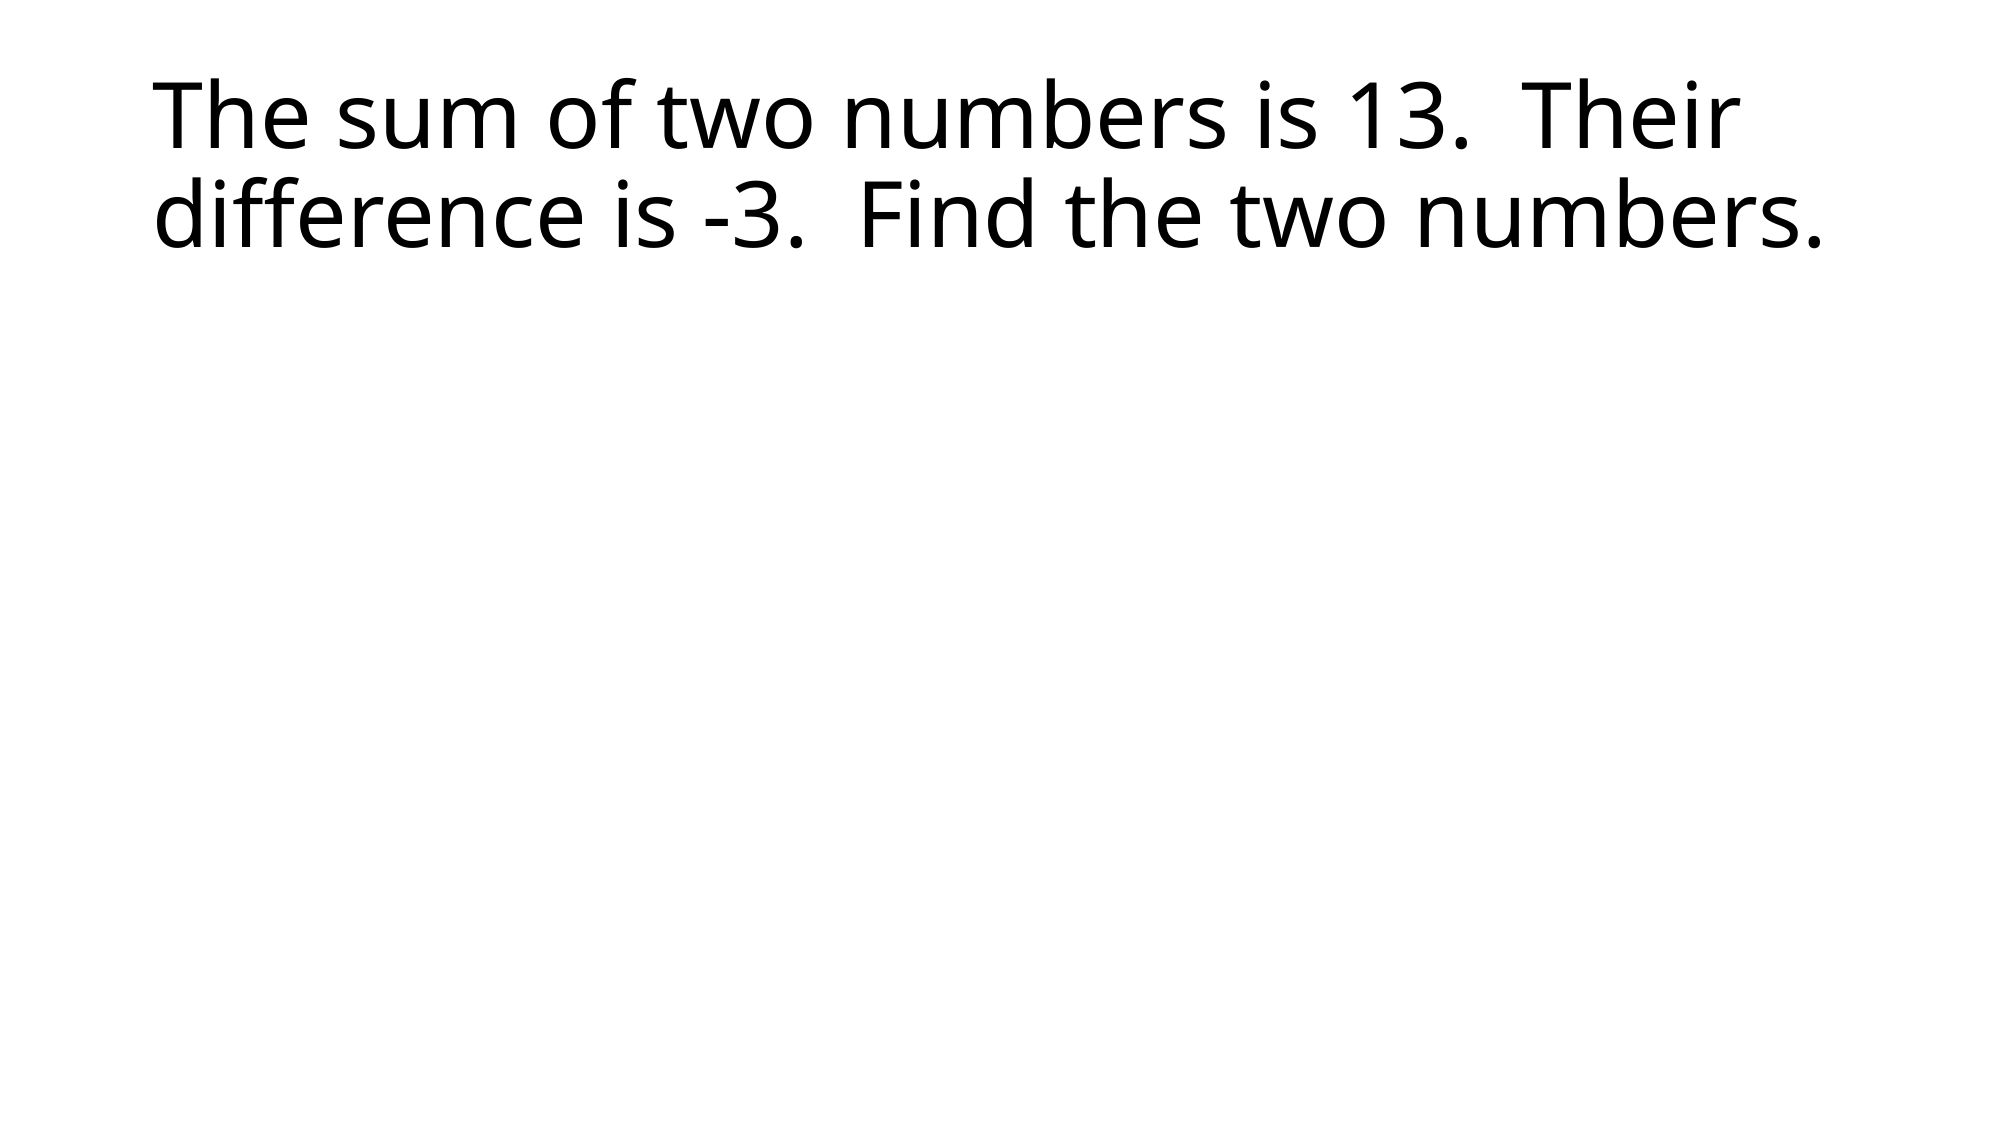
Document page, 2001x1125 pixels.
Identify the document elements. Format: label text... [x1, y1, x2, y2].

title The sum of two numbers is 13. Their difference is -3. Find the two numbers. [137, 59, 1863, 278]
